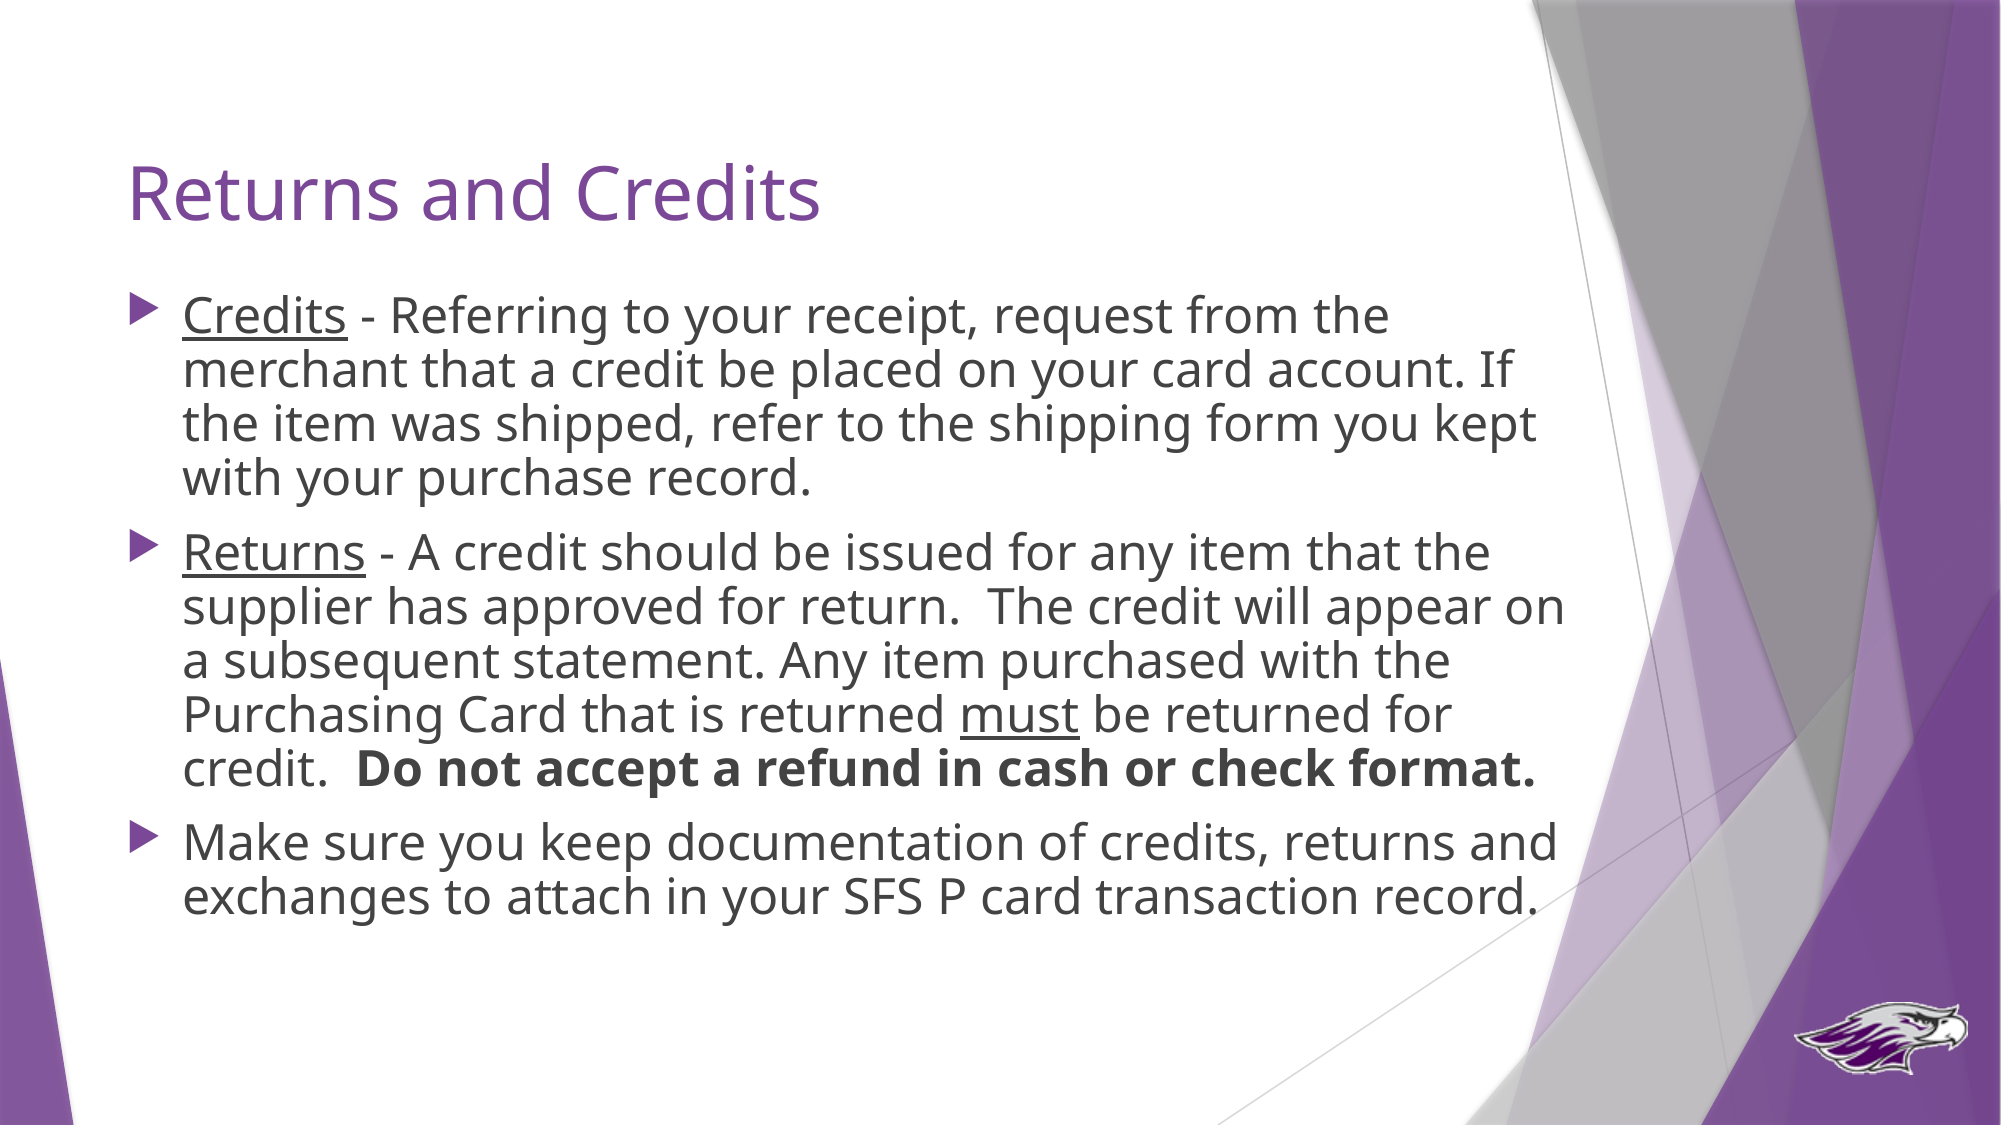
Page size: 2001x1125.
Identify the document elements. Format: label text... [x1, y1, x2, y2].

title Returns and Credits [111, 137, 1522, 282]
list Credits - Referring to your receipt, request from the merchant that a credit be placed on your card account. If the item was shipped, refer to the shipping form you kept with your purchase record. Returns - A credit should be issued for any item that the supplier has approved for return. The credit will appear on a subsequent statement. Any item purchased with the Purchasing Card that is returned must be returned for credit. Do not accept a refund in cash or check format. Make sure you keep documentation of credits, returns and exchanges to attach in your SFS P card transaction record. [111, 282, 1591, 988]
picture [1793, 1002, 1969, 1076]
